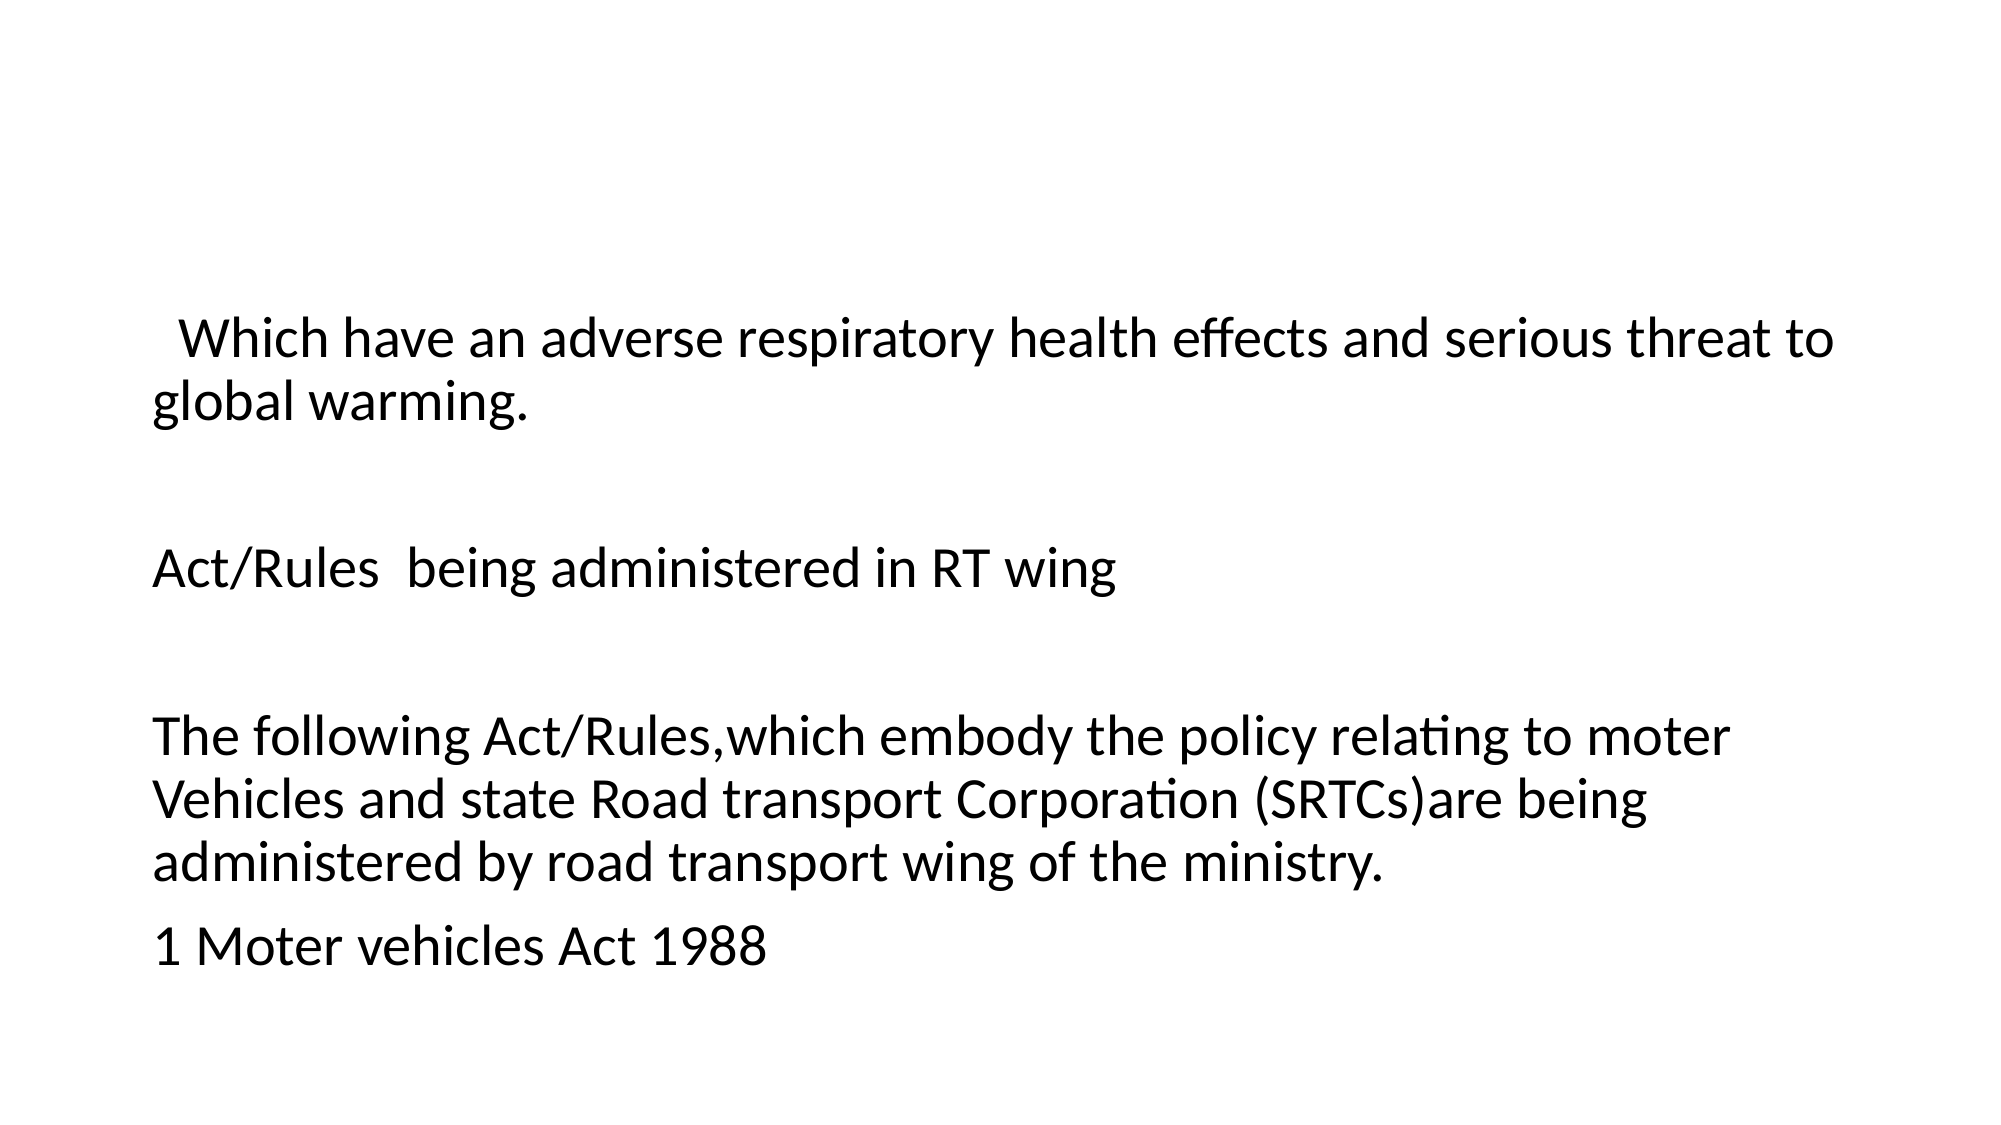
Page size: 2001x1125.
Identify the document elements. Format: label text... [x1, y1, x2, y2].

list Which have an adverse respiratory health effects and serious threat to global warming. Act/Rules being administered in RT wing The following Act/Rules,which embody the policy relating to moter Vehicles and state Road transport Corporation (SRTCs)are being administered by road transport wing of the ministry. 1 Moter vehicles Act 1988 [137, 299, 1863, 1014]
